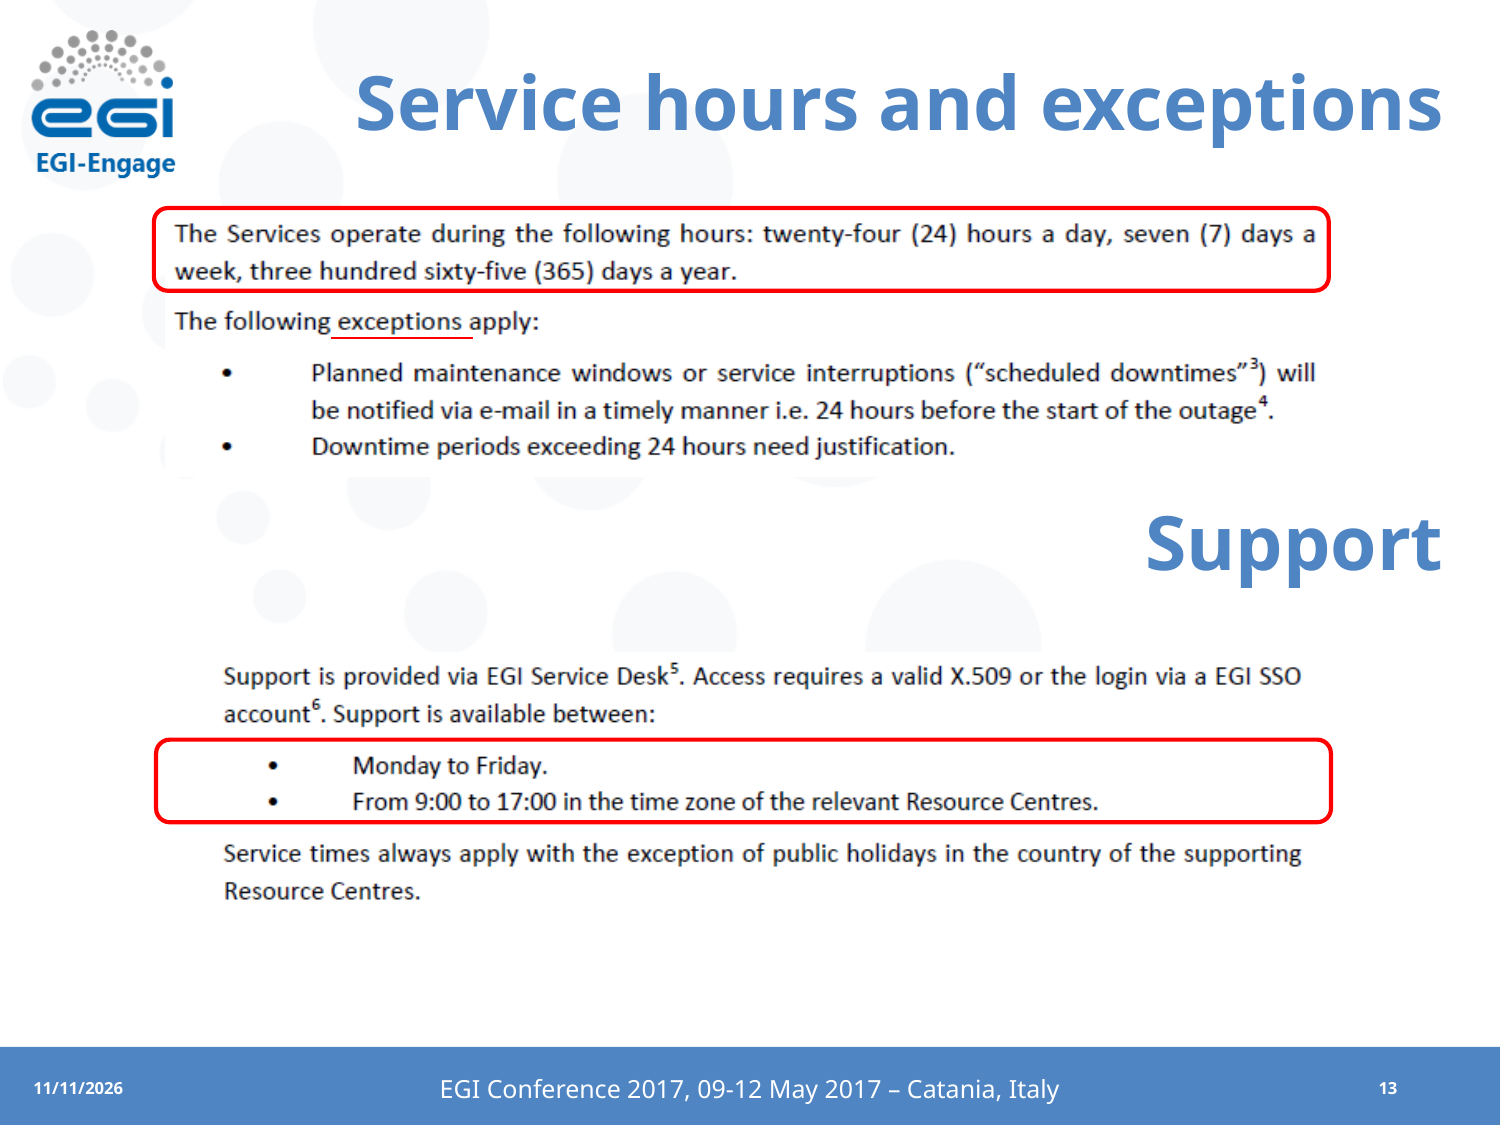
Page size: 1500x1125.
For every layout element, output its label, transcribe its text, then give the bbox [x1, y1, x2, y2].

picture [3, 0, 1330, 918]
title Service hours and exceptions [253, 30, 1459, 171]
text_box [153, 737, 208, 825]
text_box Support [253, 470, 1459, 610]
footer EGI Conference 2017, 09-12 May 2017 – Catania, Italy [194, 1058, 1306, 1119]
text_box [151, 206, 166, 291]
